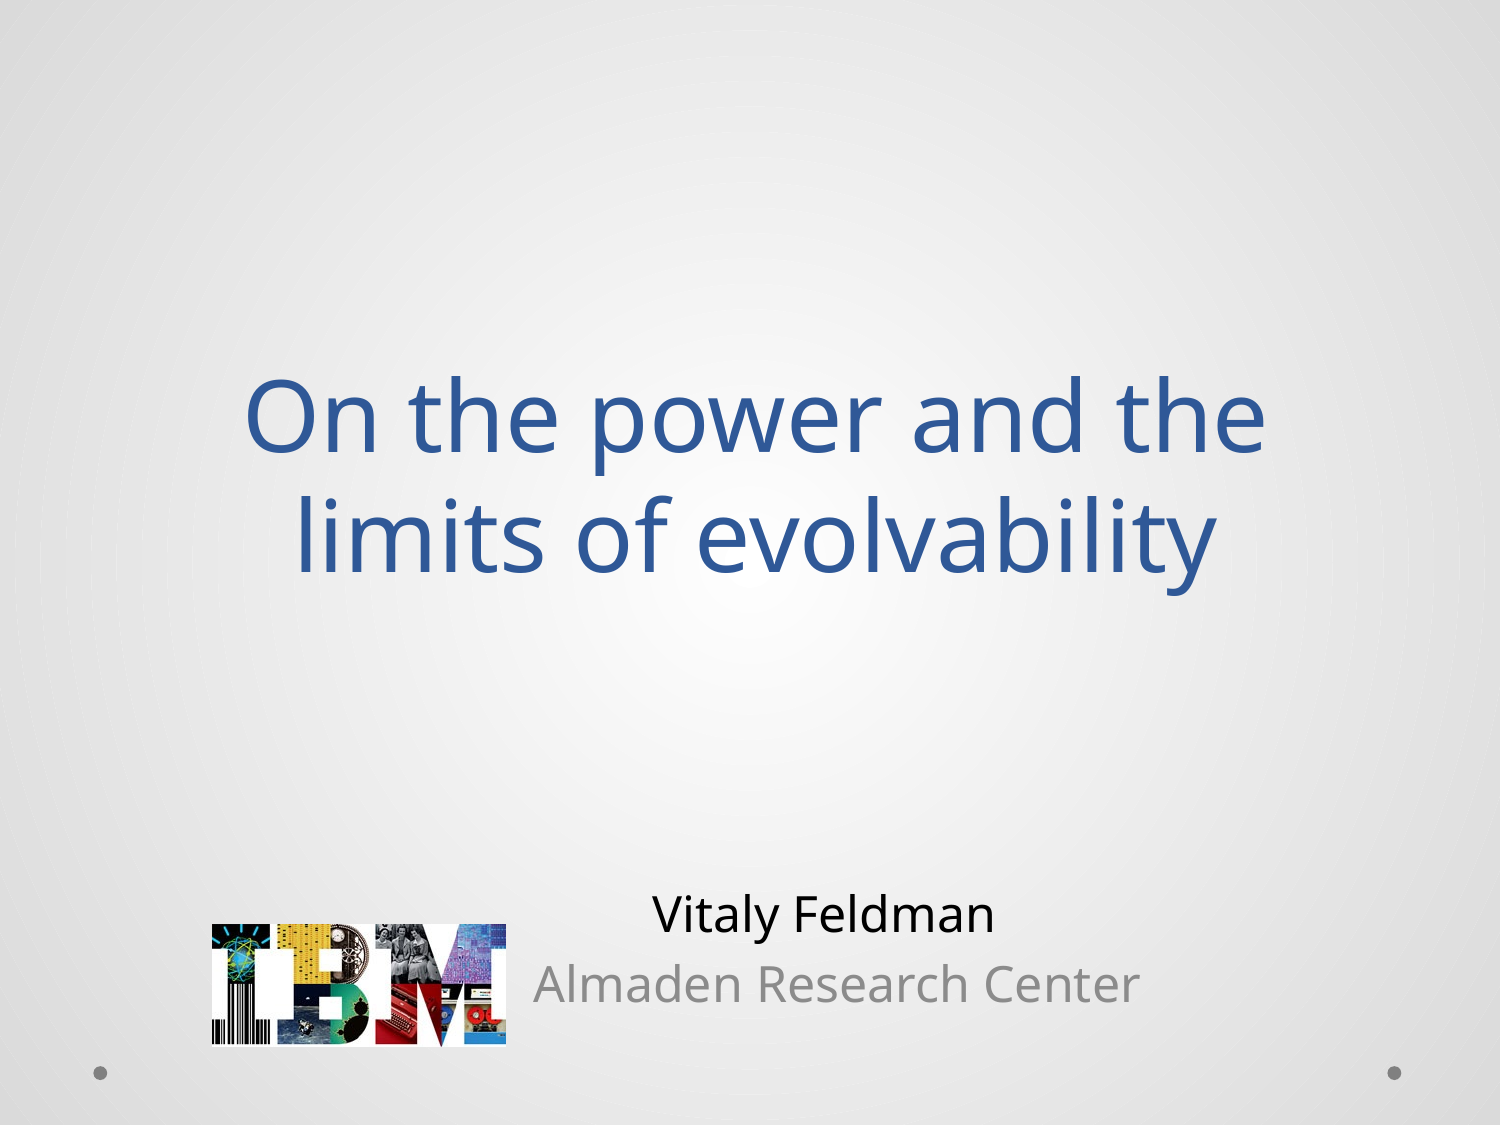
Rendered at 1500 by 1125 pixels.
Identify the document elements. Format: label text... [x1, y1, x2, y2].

subtitle Vitaly Feldman Almaden Research Center [312, 875, 1363, 1075]
title On the power and the limits of evolvability [174, 287, 1338, 600]
picture [212, 924, 506, 1047]
